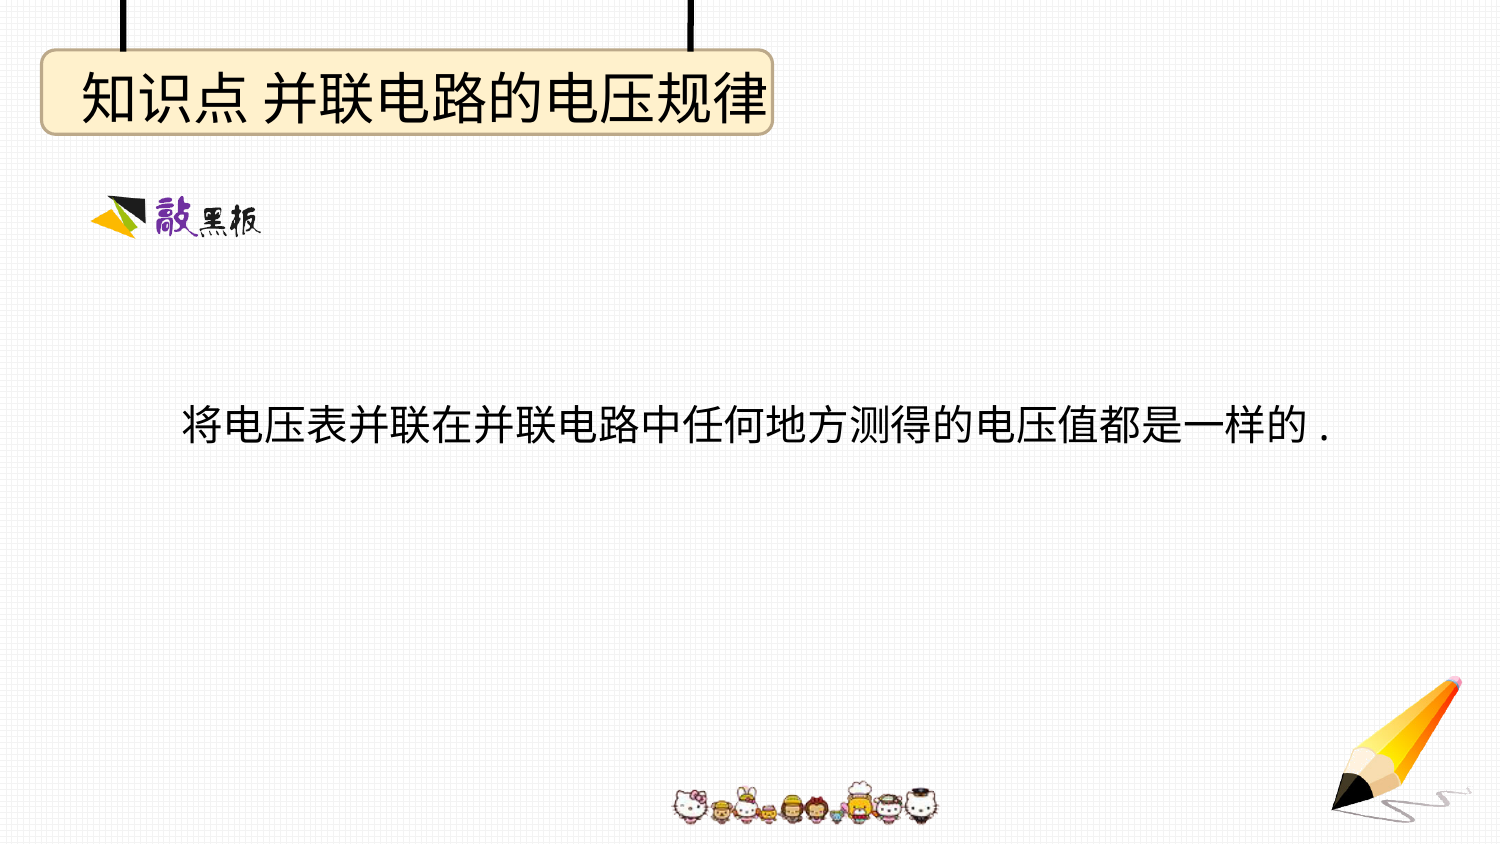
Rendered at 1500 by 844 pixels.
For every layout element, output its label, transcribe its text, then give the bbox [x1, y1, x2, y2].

picture [1311, 664, 1500, 844]
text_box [41, 0, 773, 135]
picture [650, 763, 962, 844]
text_box 知识点 并联电路的电压规律 [69, 57, 781, 136]
text_box 将电压表并联在并联电路中任何地方测得的电压值都是一样的. [169, 367, 1400, 454]
picture [89, 173, 280, 254]
